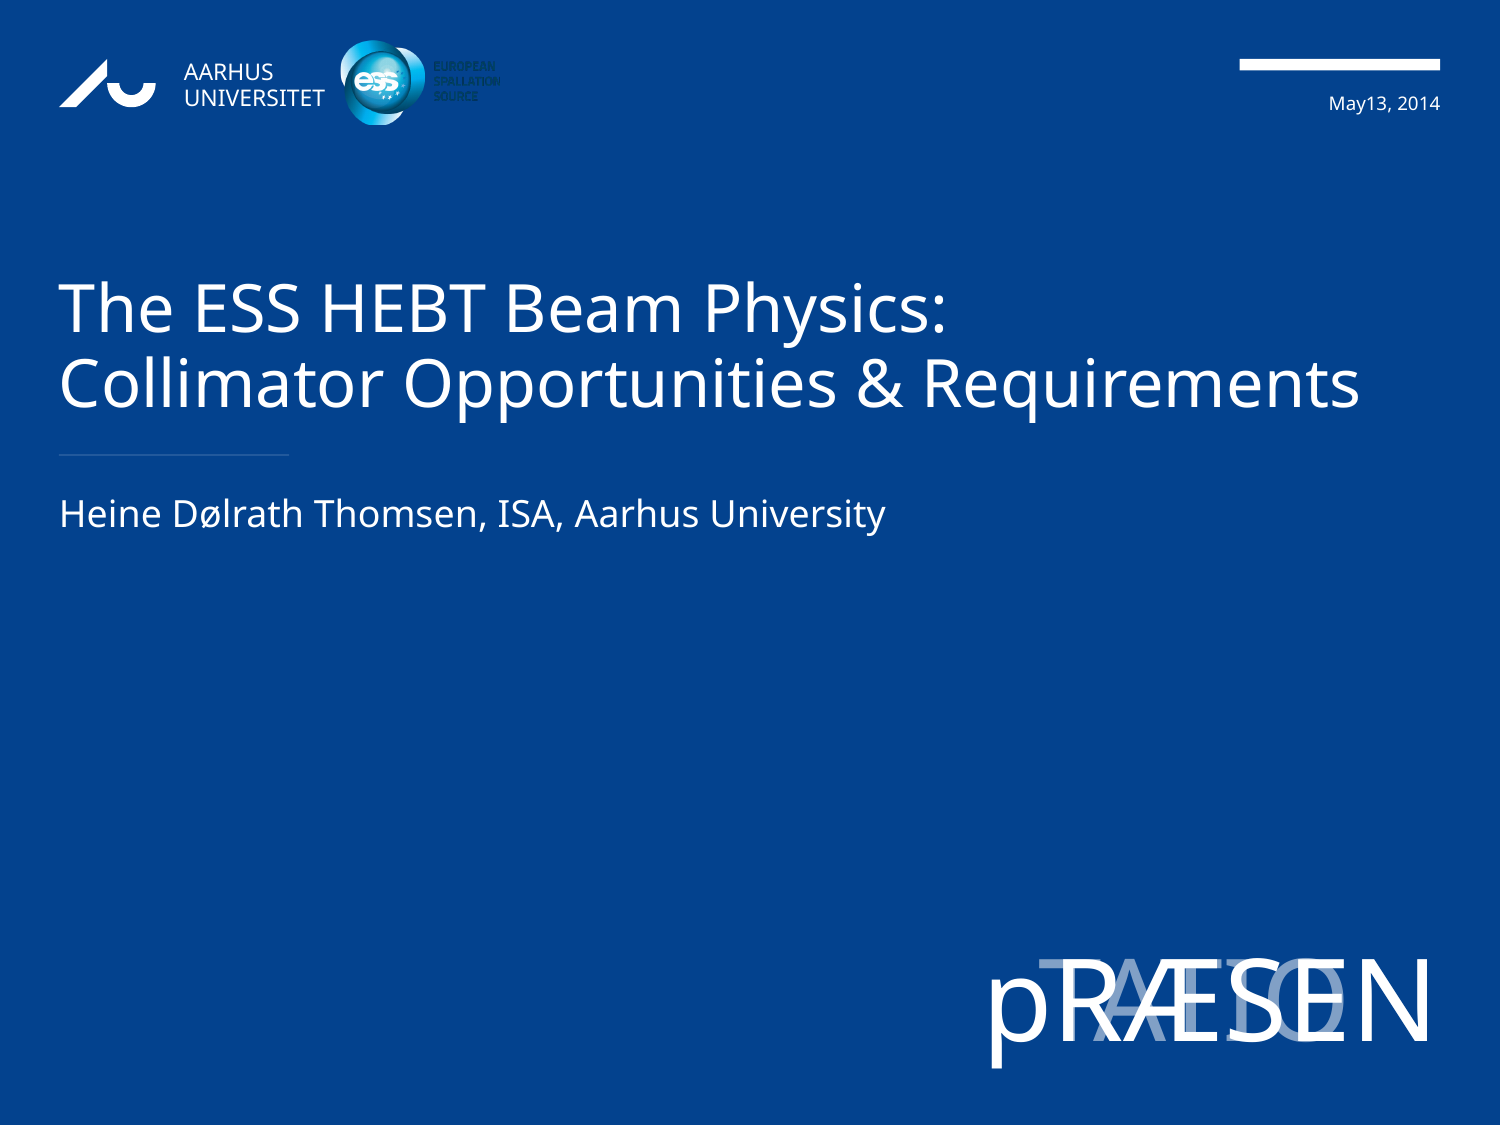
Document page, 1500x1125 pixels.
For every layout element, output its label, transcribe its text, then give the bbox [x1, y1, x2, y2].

slide_number 1 [1149, 1024, 1500, 1048]
title The ESS HEBT Beam Physics: Collimator Opportunities & Requirements [58, 265, 1441, 422]
subtitle Heine Dølrath Thomsen, ISA, Aarhus University [58, 481, 1441, 537]
